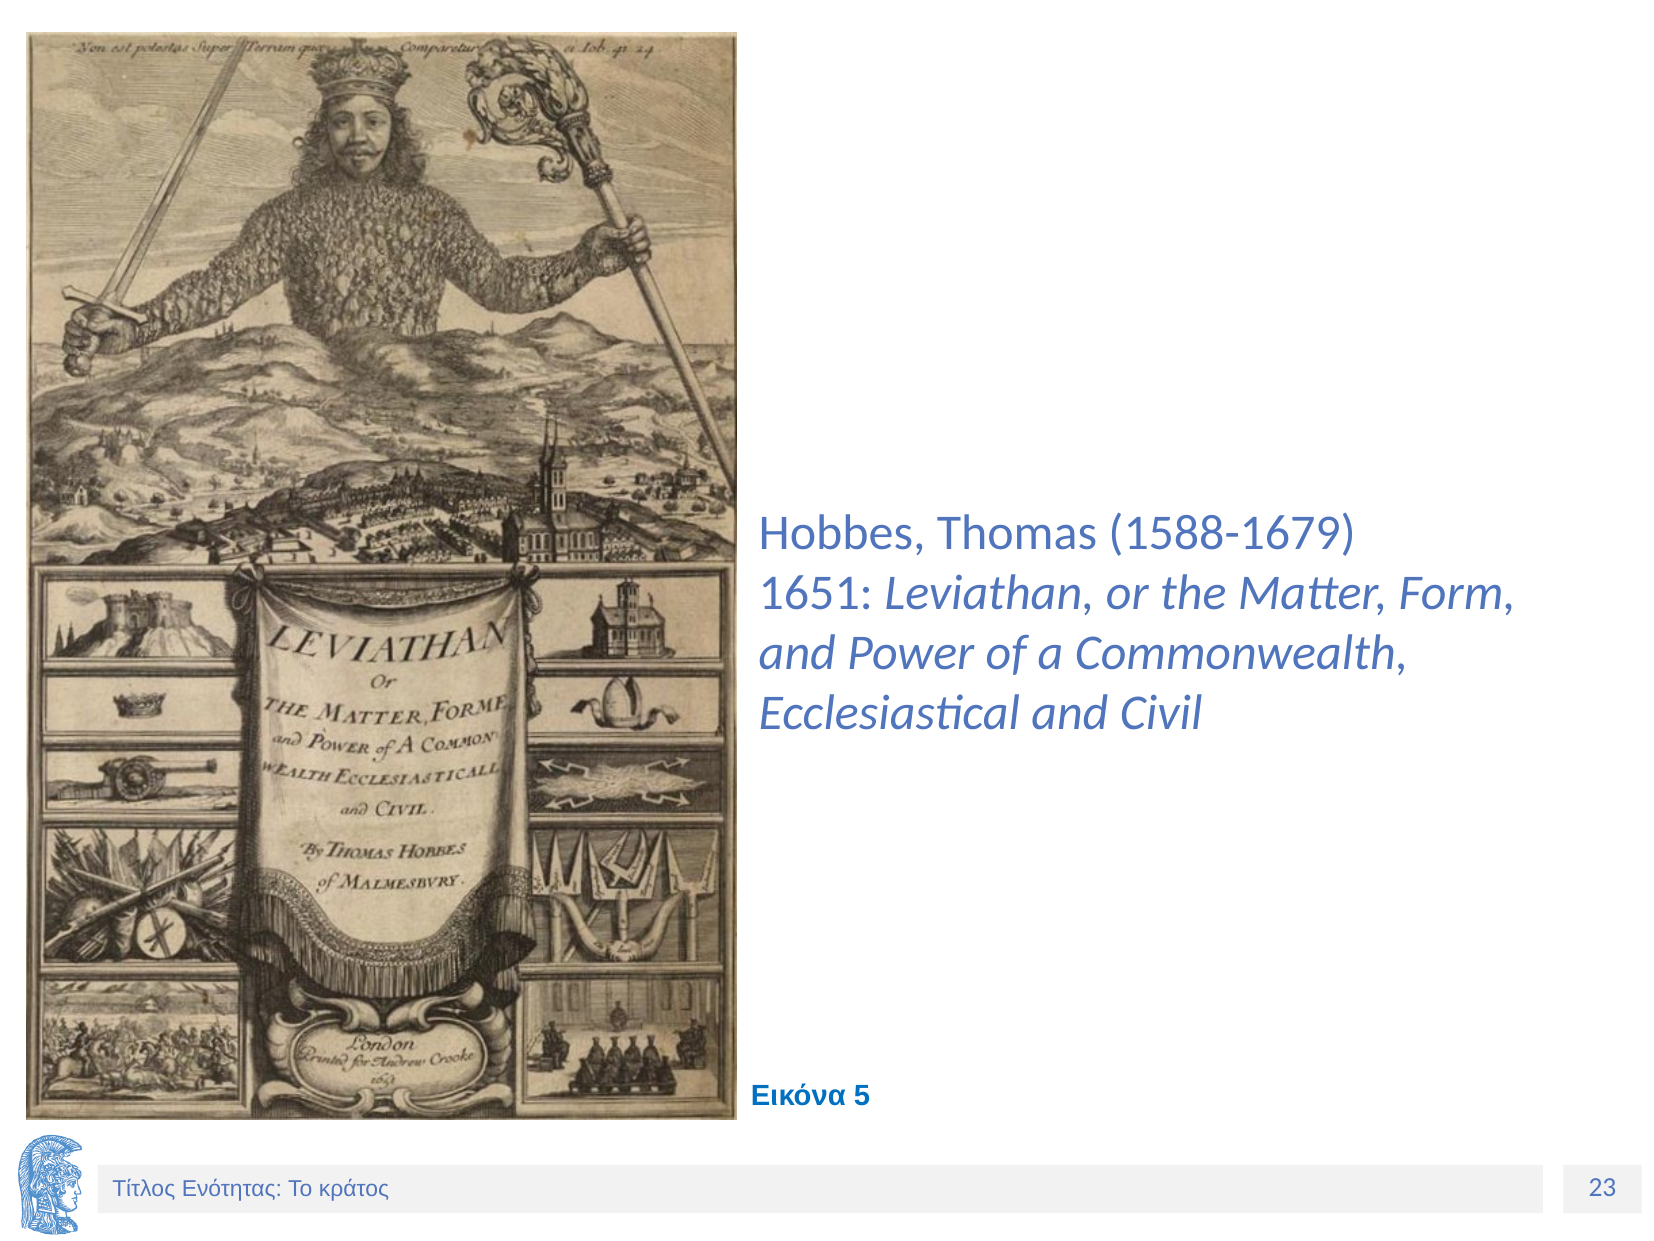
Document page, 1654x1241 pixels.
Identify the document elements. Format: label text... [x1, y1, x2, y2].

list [26, 32, 737, 1121]
title Hobbes, Thomas (1588-1679) 1651: Leviathan, or the Matter, Form, and Power of a Commonwealth, Ecclesiastical and Civil [743, 473, 1602, 767]
text_box Εικόνα 5 [740, 1071, 895, 1120]
picture [10, 1131, 89, 1235]
